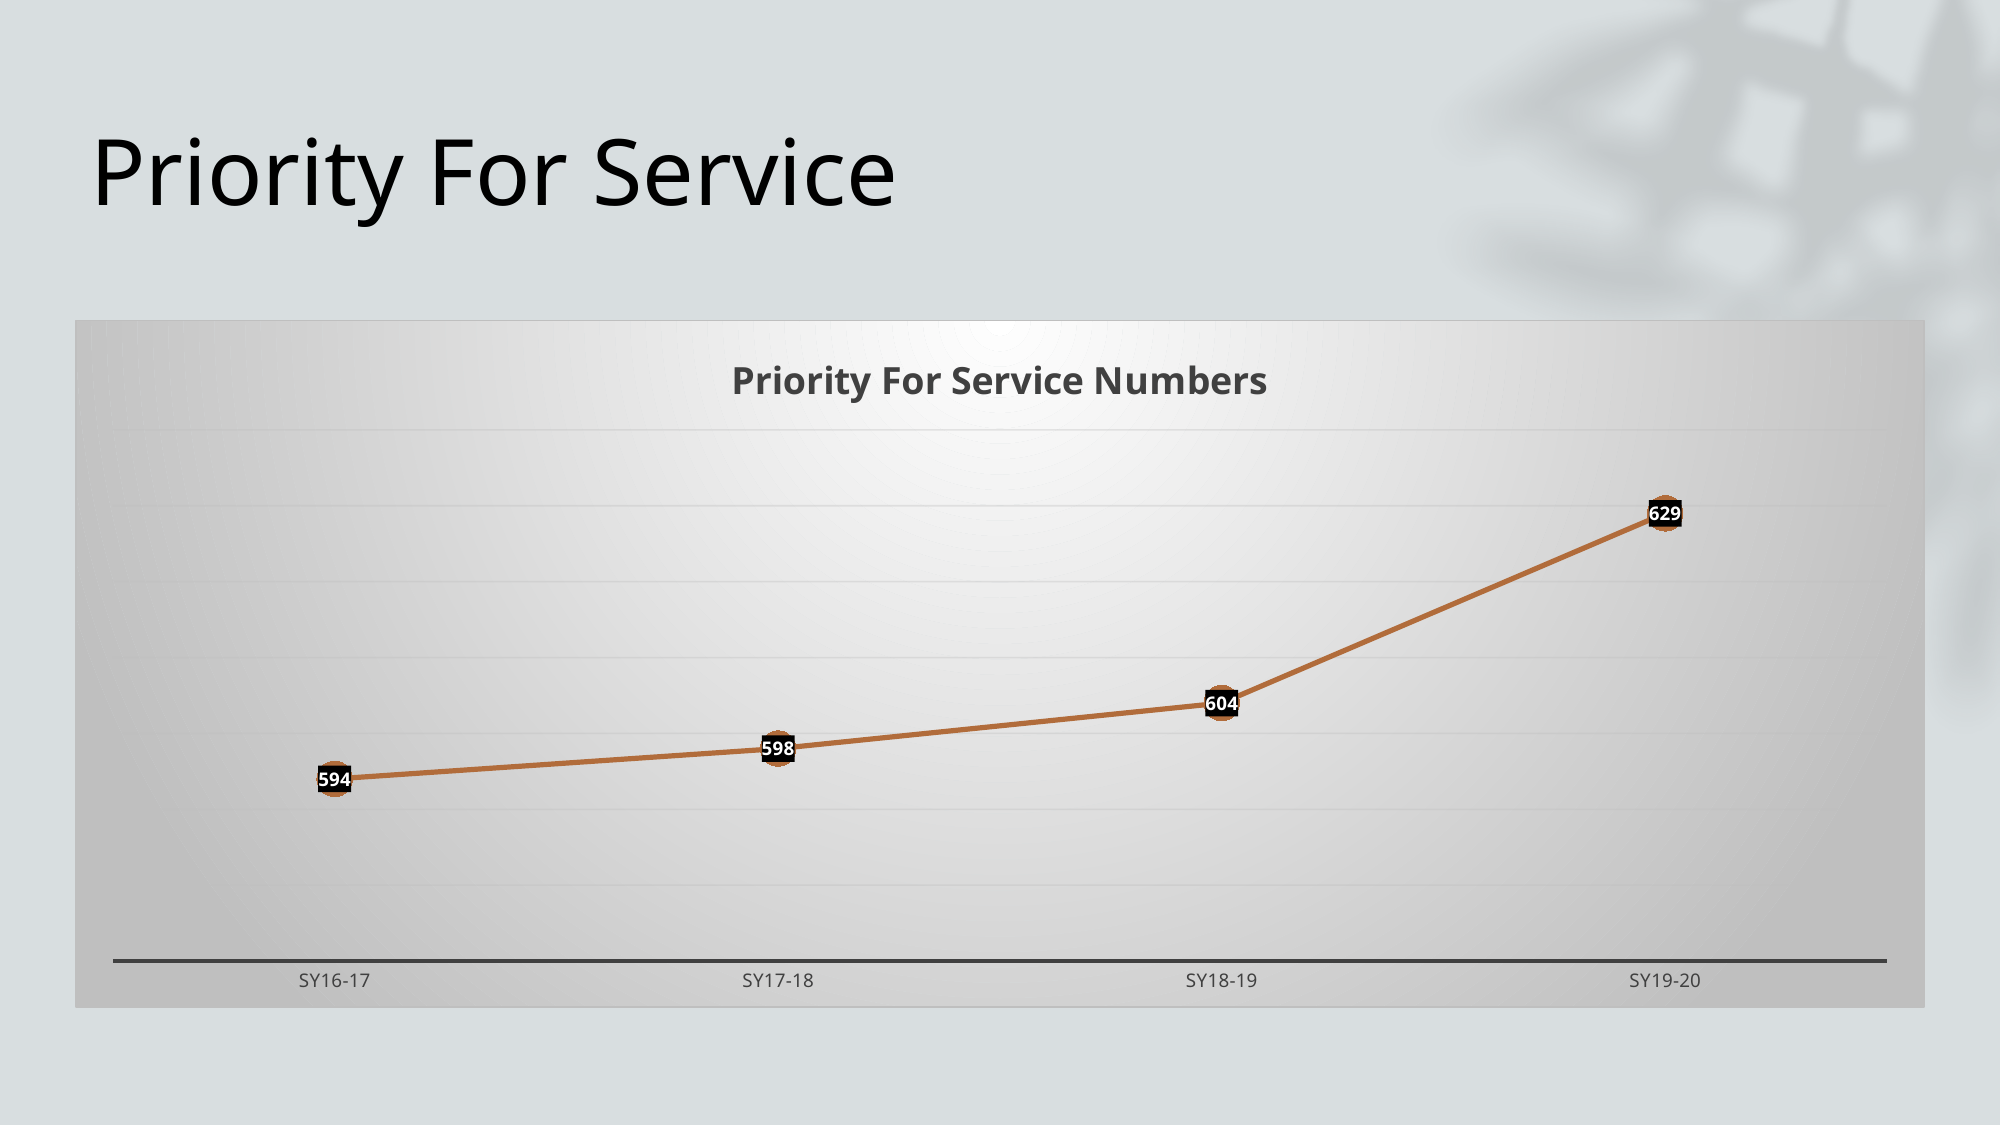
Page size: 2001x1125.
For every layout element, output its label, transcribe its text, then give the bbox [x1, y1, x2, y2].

title Priority For Service [75, 60, 1863, 278]
chart [75, 319, 1925, 1009]
